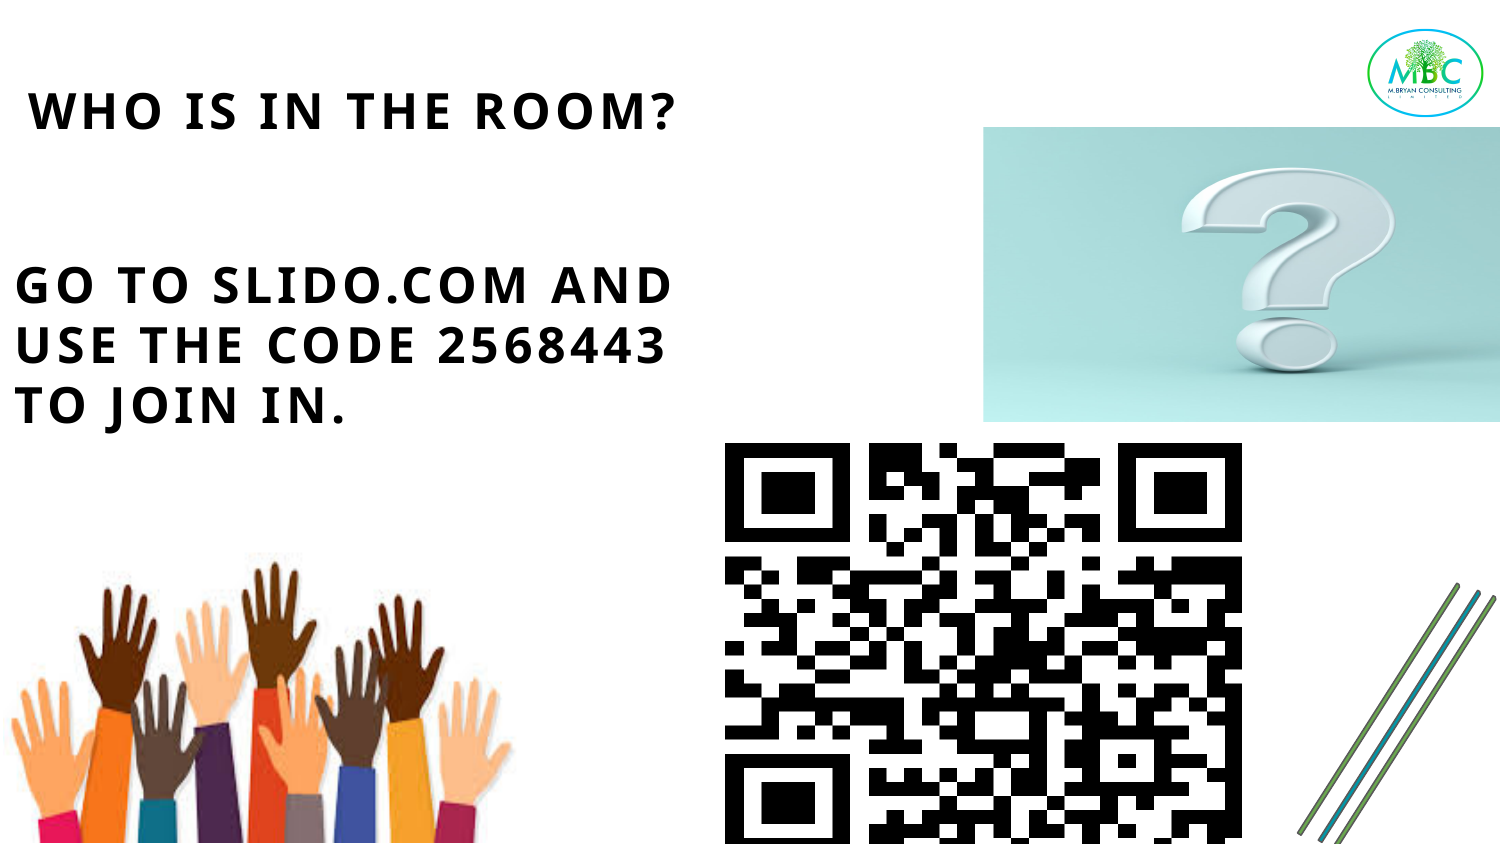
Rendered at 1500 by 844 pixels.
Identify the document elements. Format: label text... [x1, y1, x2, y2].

picture [724, 443, 1242, 844]
text_box Go to slido.com and use the code 2568443 to join in. [0, 246, 750, 442]
text_box Who is in the room? [0, 72, 755, 148]
picture [983, 1, 1500, 423]
picture [2, 443, 521, 843]
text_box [1375, 566, 1419, 844]
